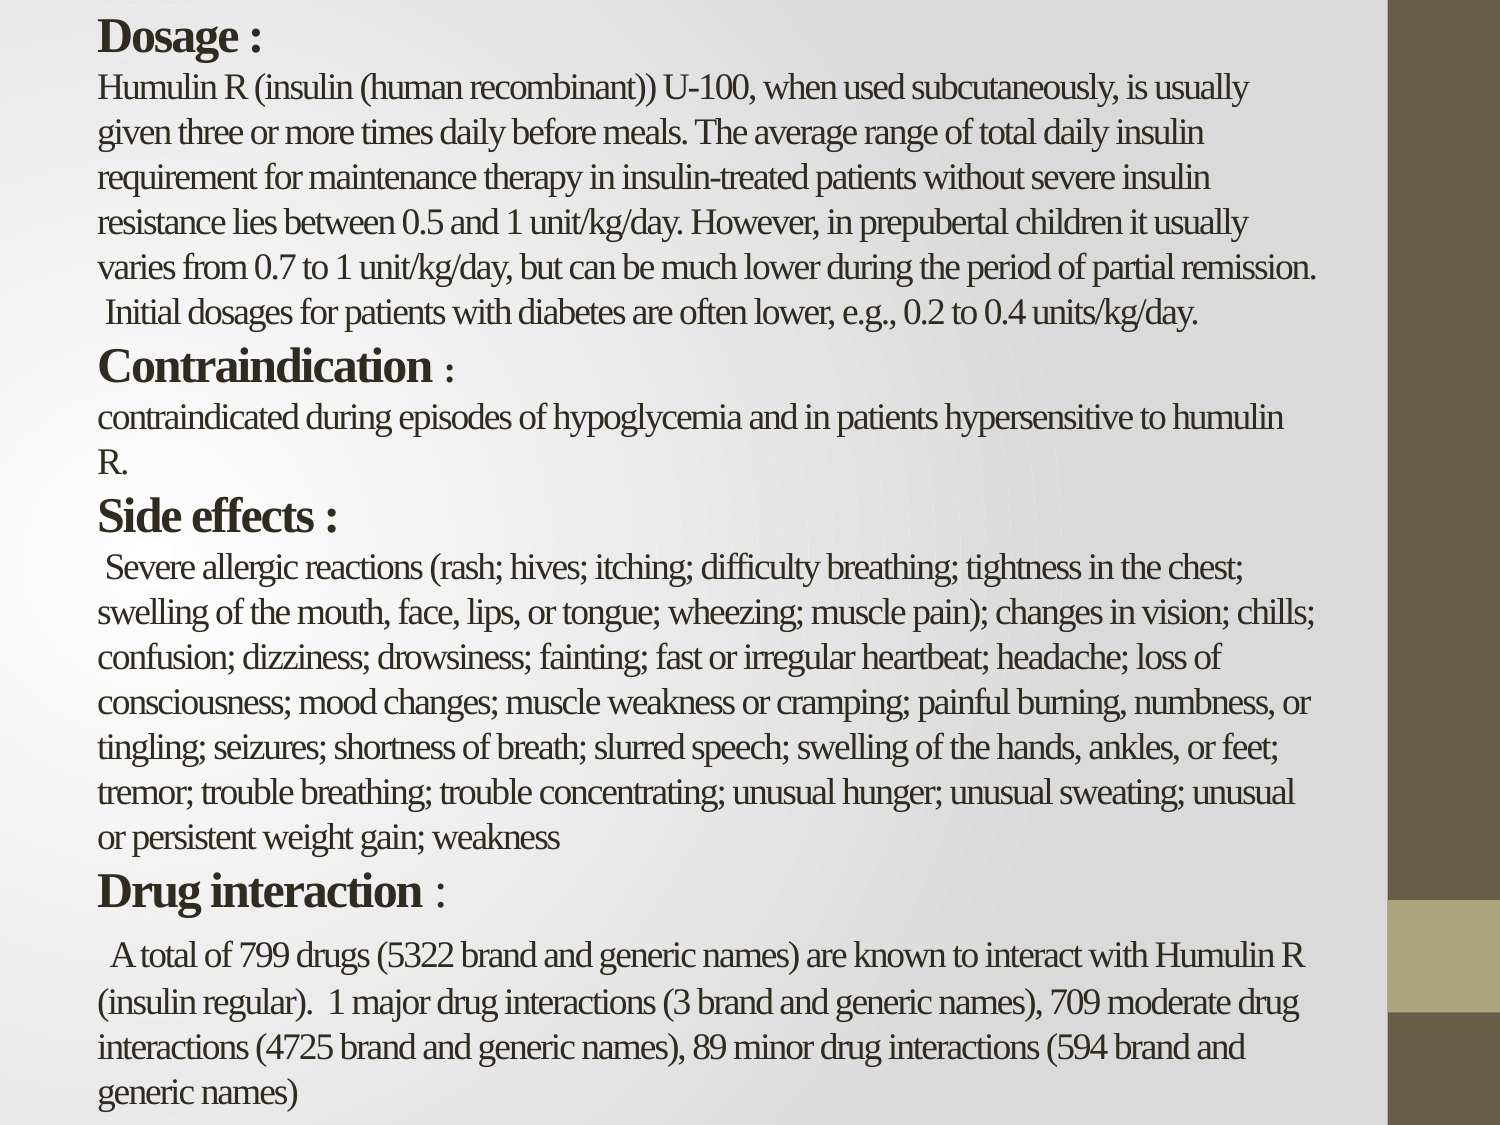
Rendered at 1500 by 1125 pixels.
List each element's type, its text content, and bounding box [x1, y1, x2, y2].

title Dosage : Humulin R (insulin (human recombinant)) U-100, when used subcutaneously, is usually given three or more times daily before meals. The average range of total daily insulin requirement for maintenance therapy in insulin-treated patients without severe insulin resistance lies between 0.5 and 1 unit/kg/day. However, in prepubertal children it usually varies from 0.7 to 1 unit/kg/day, but can be much lower during the period of partial remission. Initial dosages for patients with diabetes are often lower, e.g., 0.2 to 0.4 units/kg/day. Contraindication : contraindicated during episodes of hypoglycemia and in patients hypersensitive to humulin R. Side effects : Severe allergic reactions (rash; hives; itching; difficulty breathing; tightness in the chest; swelling of the mouth, face, lips, or tongue; wheezing; muscle pain); changes in vision; chills; confusion; dizziness; drowsiness; fainting; fast or irregular heartbeat; headache; loss of consciousness; mood changes; muscle weakness or cramping; painful burning, numbness, or tingling; seizures; shortness of breath; slurred speech; swelling of the hands, ankles, or feet; tremor; trouble breathing; trouble concentrating; unusual hunger; unusual sweating; unusual or persistent weight gain; weakness Drug interaction : A total of 799 drugs (5322 brand and generic names) are known to interact with Humulin R (insulin regular). 1 major drug interactions (3 brand and generic names), 709 moderate drug interactions (4725 brand and generic names), 89 minor drug interactions (594 brand and generic names) [82, 527, 1332, 963]
